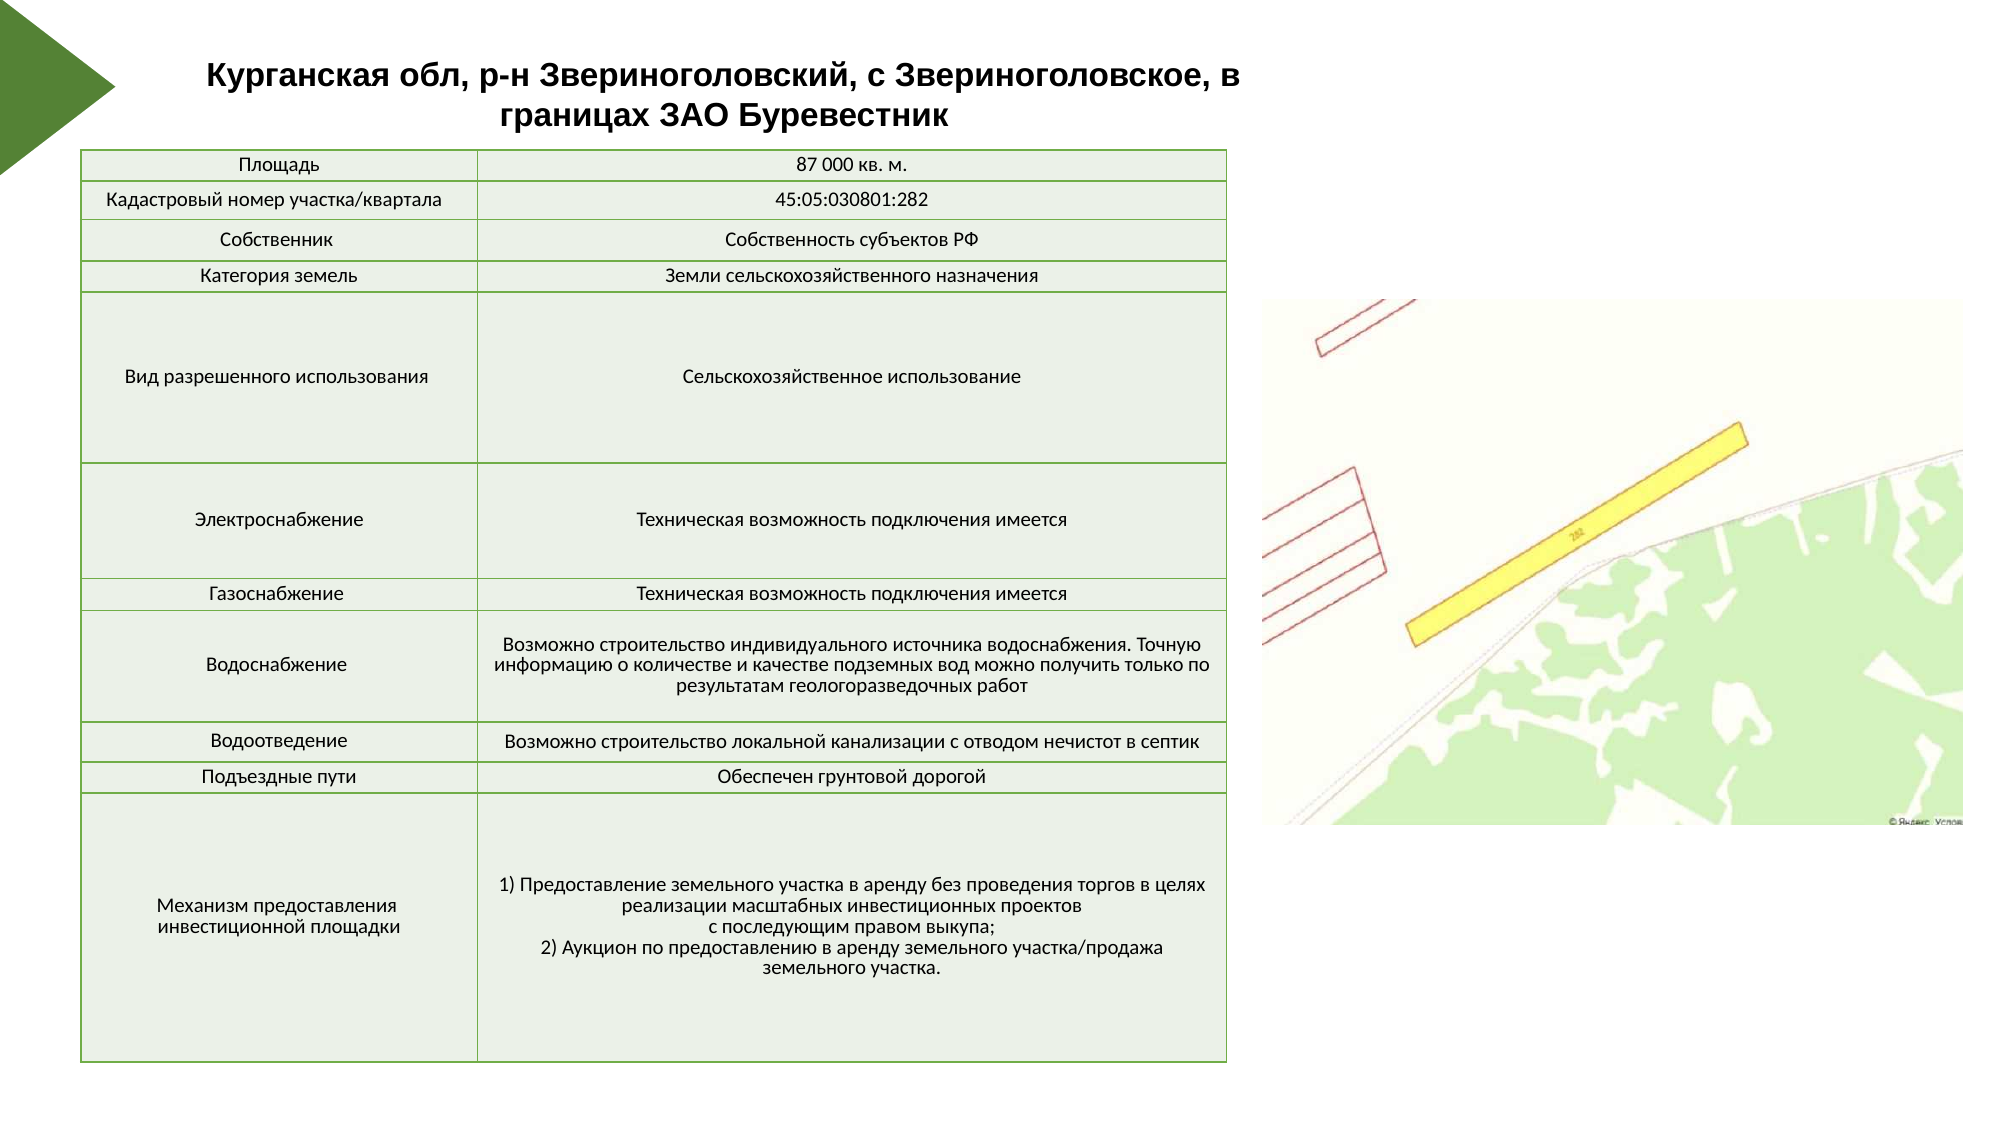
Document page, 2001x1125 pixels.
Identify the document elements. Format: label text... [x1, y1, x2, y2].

table_cell 45:05:030801:282 [478, 182, 1226, 219]
table_cell 1) Предоставление земельного участка в аренду без проведения торгов в целях реализации масштабных инвестиционных проектов с последующим правом выкупа; 2) Аукцион по предоставлению в аренду земельного участка/продажа земельного участка. [478, 794, 1226, 1061]
table_cell Подъездные пути [82, 763, 477, 792]
table_cell Возможно строительство индивидуального источника водоснабжения. Точную информацию о количестве и качестве подземных вод можно получить только по результатам геологоразведочных работ [478, 611, 1226, 721]
table_cell Техническая возможность подключения имеется [478, 579, 1226, 610]
table_cell Вид разрешенного использования [82, 293, 477, 462]
table_cell Возможно строительство локальной канализации с отводом нечистот в септик [478, 723, 1226, 761]
table_cell Электроснабжение [82, 464, 477, 578]
table_header Площадь [118, 151, 477, 180]
table_cell Кадастровый номер участка/квартала [82, 182, 477, 219]
table_cell Водоснабжение [82, 611, 477, 721]
table_cell Механизм предоставления инвестиционной площадки [82, 794, 477, 1061]
table_cell Техническая возможность подключения имеется [478, 464, 1226, 578]
table_header 87 000 кв. м. [478, 151, 1226, 180]
table_cell Земли сельскохозяйственного назначения [478, 262, 1226, 291]
table_cell Обеспечен грунтовой дорогой [478, 763, 1226, 792]
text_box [0, 0, 116, 176]
picture [1262, 299, 1963, 825]
table_cell Собственник [82, 220, 477, 260]
table_cell Водоотведение [82, 723, 477, 761]
table_cell Собственность субъектов РФ [478, 220, 1226, 260]
text_box Курганская обл, р-н Звериноголовский, с Звериноголовское, в границах ЗАО Буревестник [151, 41, 1298, 133]
table_cell Категория земель [82, 262, 477, 291]
table_cell Газоснабжение [82, 579, 477, 610]
table_cell Сельскохозяйственное использование [478, 293, 1226, 462]
